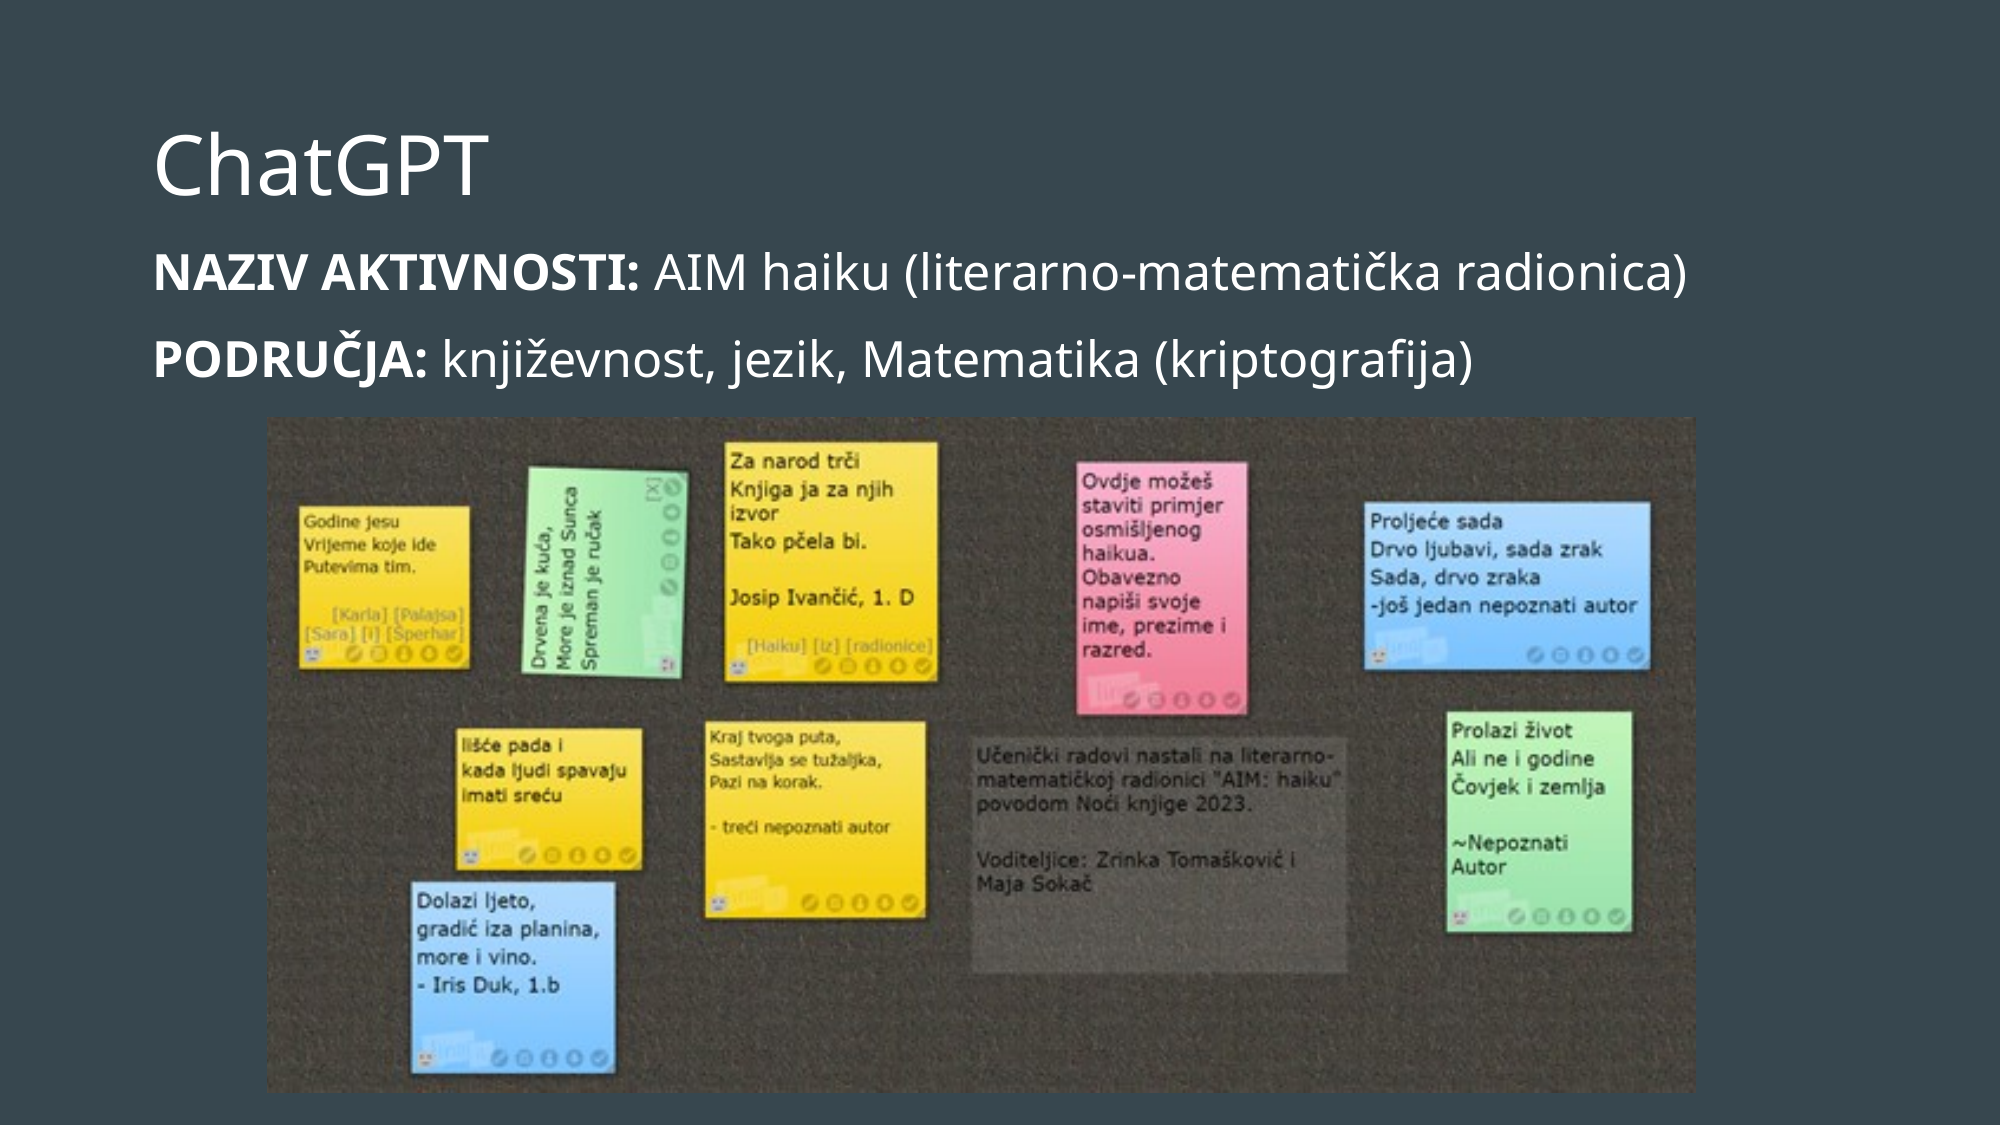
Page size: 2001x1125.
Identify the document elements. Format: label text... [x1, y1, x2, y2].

list NAZIV AKTIVNOSTI: AIM haiku (literarno-matematička radionica) PODRUČJA: književnost, jezik, Matematika (kriptografija) [137, 239, 1863, 954]
picture [267, 416, 1696, 1093]
title ChatGPT [137, 59, 1863, 239]
